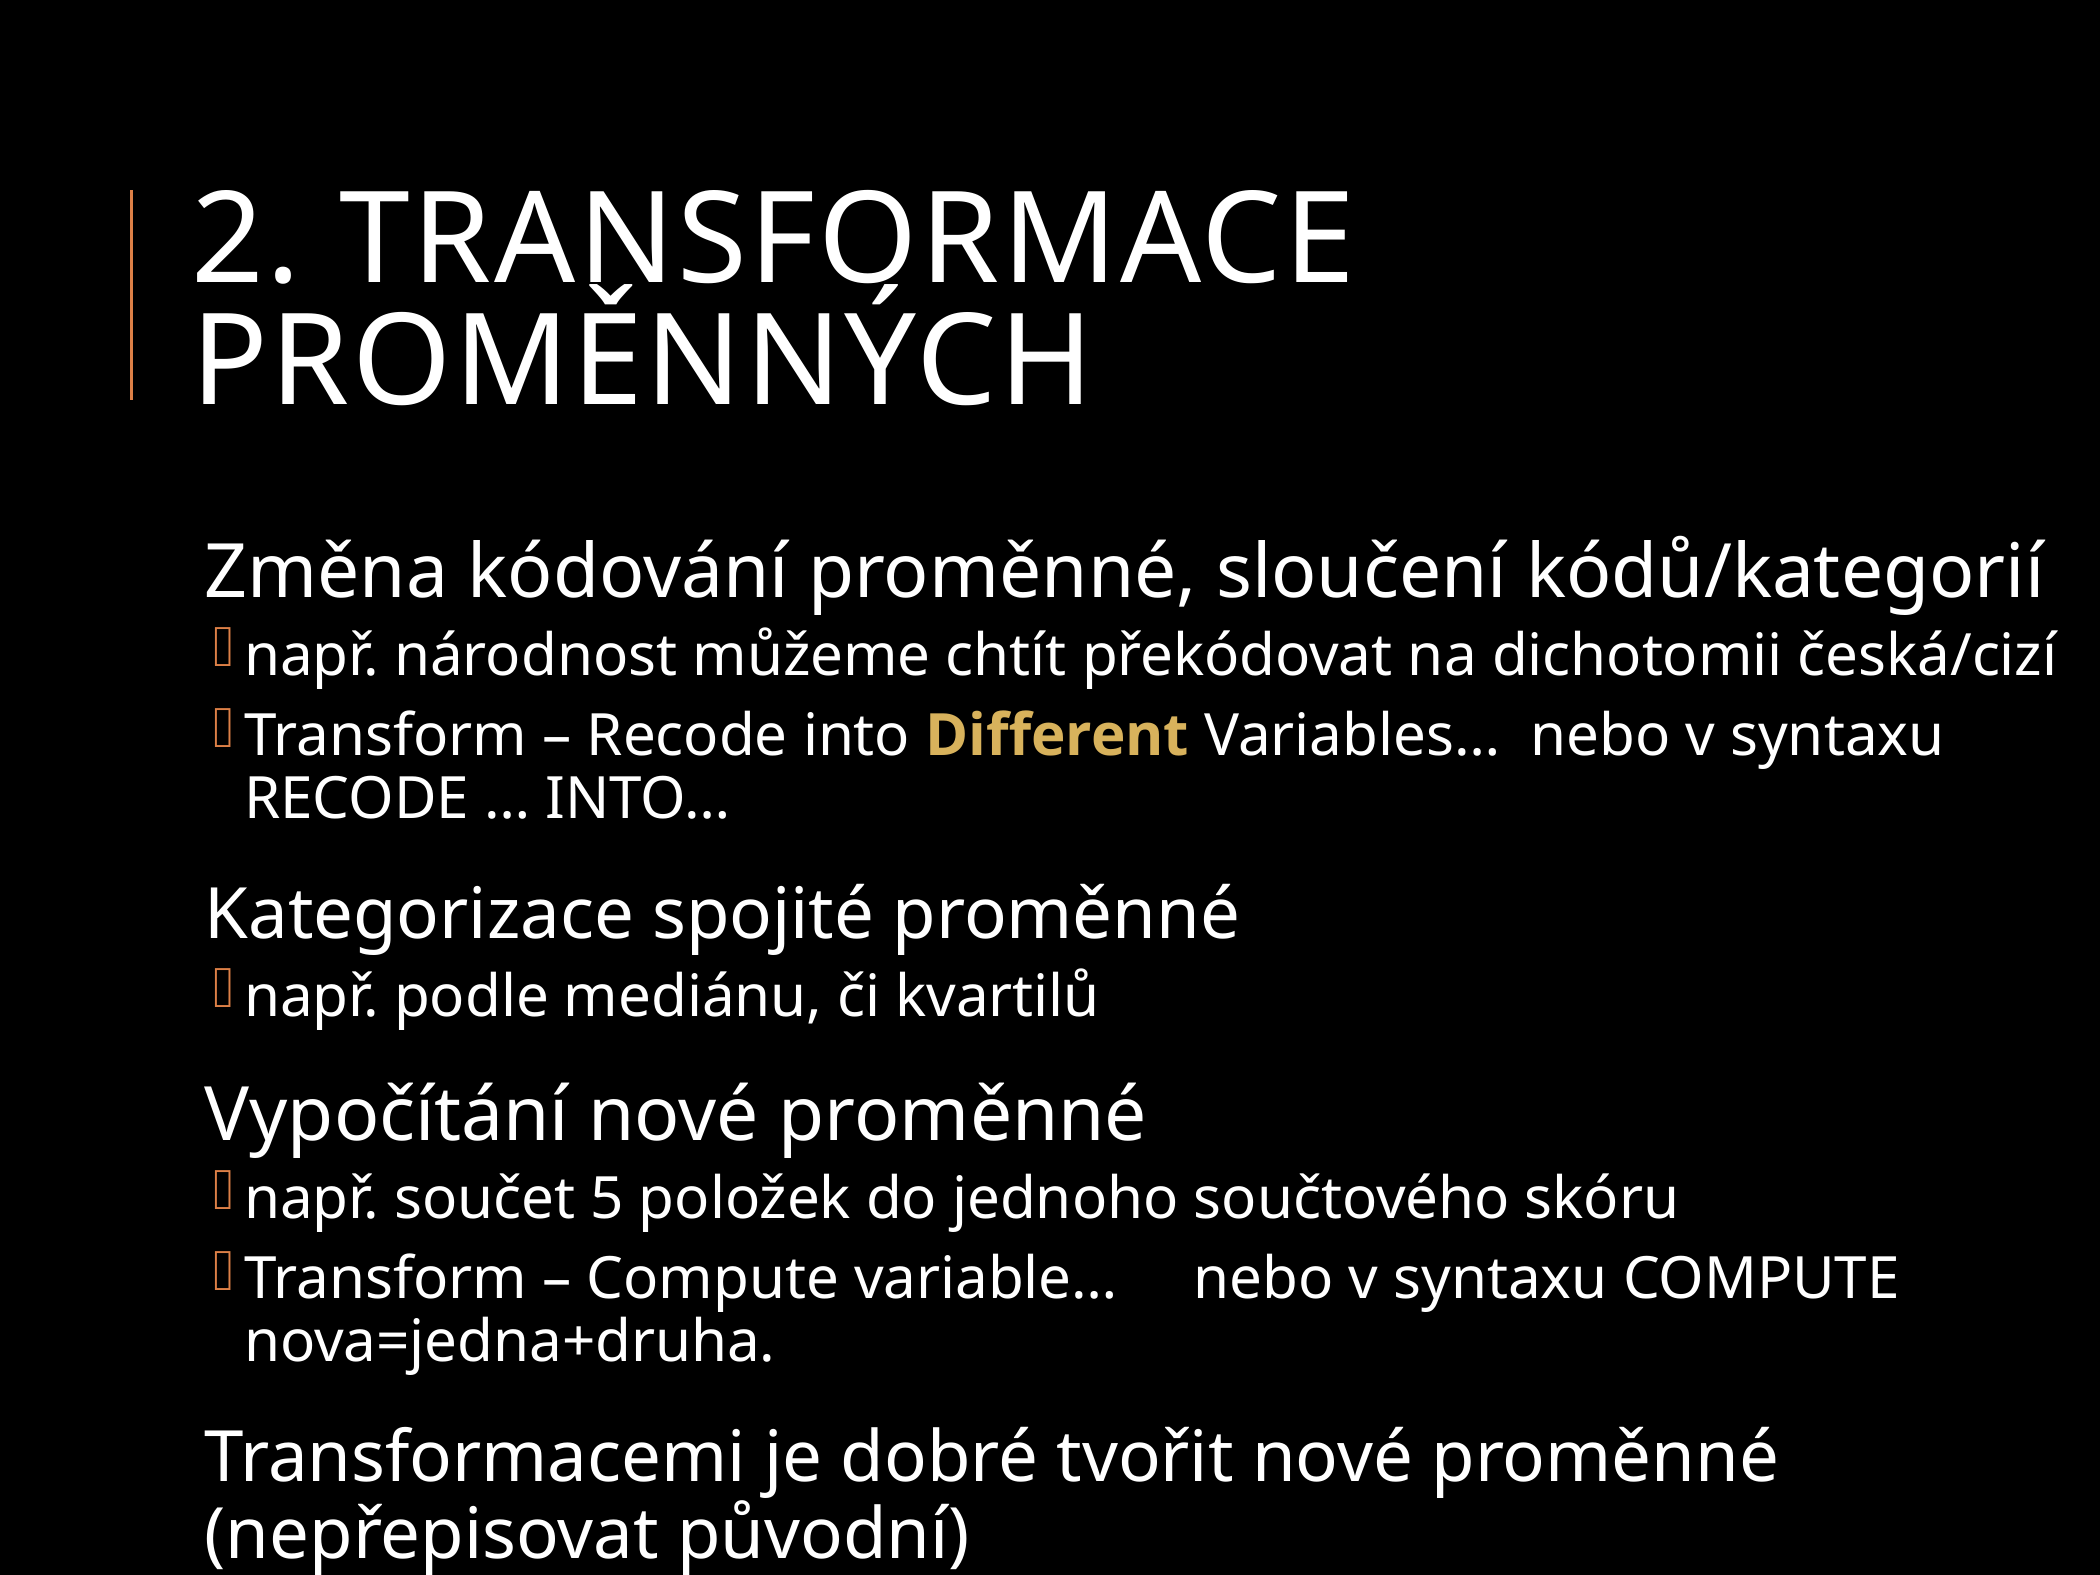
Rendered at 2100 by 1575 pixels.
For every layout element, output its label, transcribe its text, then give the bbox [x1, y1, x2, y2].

list Změna kódování proměnné, sloučení kódů/kategorií např. národnost můžeme chtít překódovat na dichotomii česká/cizí Transform – Recode into Different Variables… nebo v syntaxu RECODE … INTO… Kategorizace spojité proměnné např. podle mediánu, či kvartilů Vypočítání nové proměnné např. součet 5 položek do jednoho součtového skóru Transform – Compute variable… nebo v syntaxu COMPUTE nova=jedna+druha. Transformacemi je dobré tvořit nové proměnné (nepřepisovat původní) [176, 525, 2066, 1544]
title 2. transformace proměnných [176, 134, 1851, 479]
